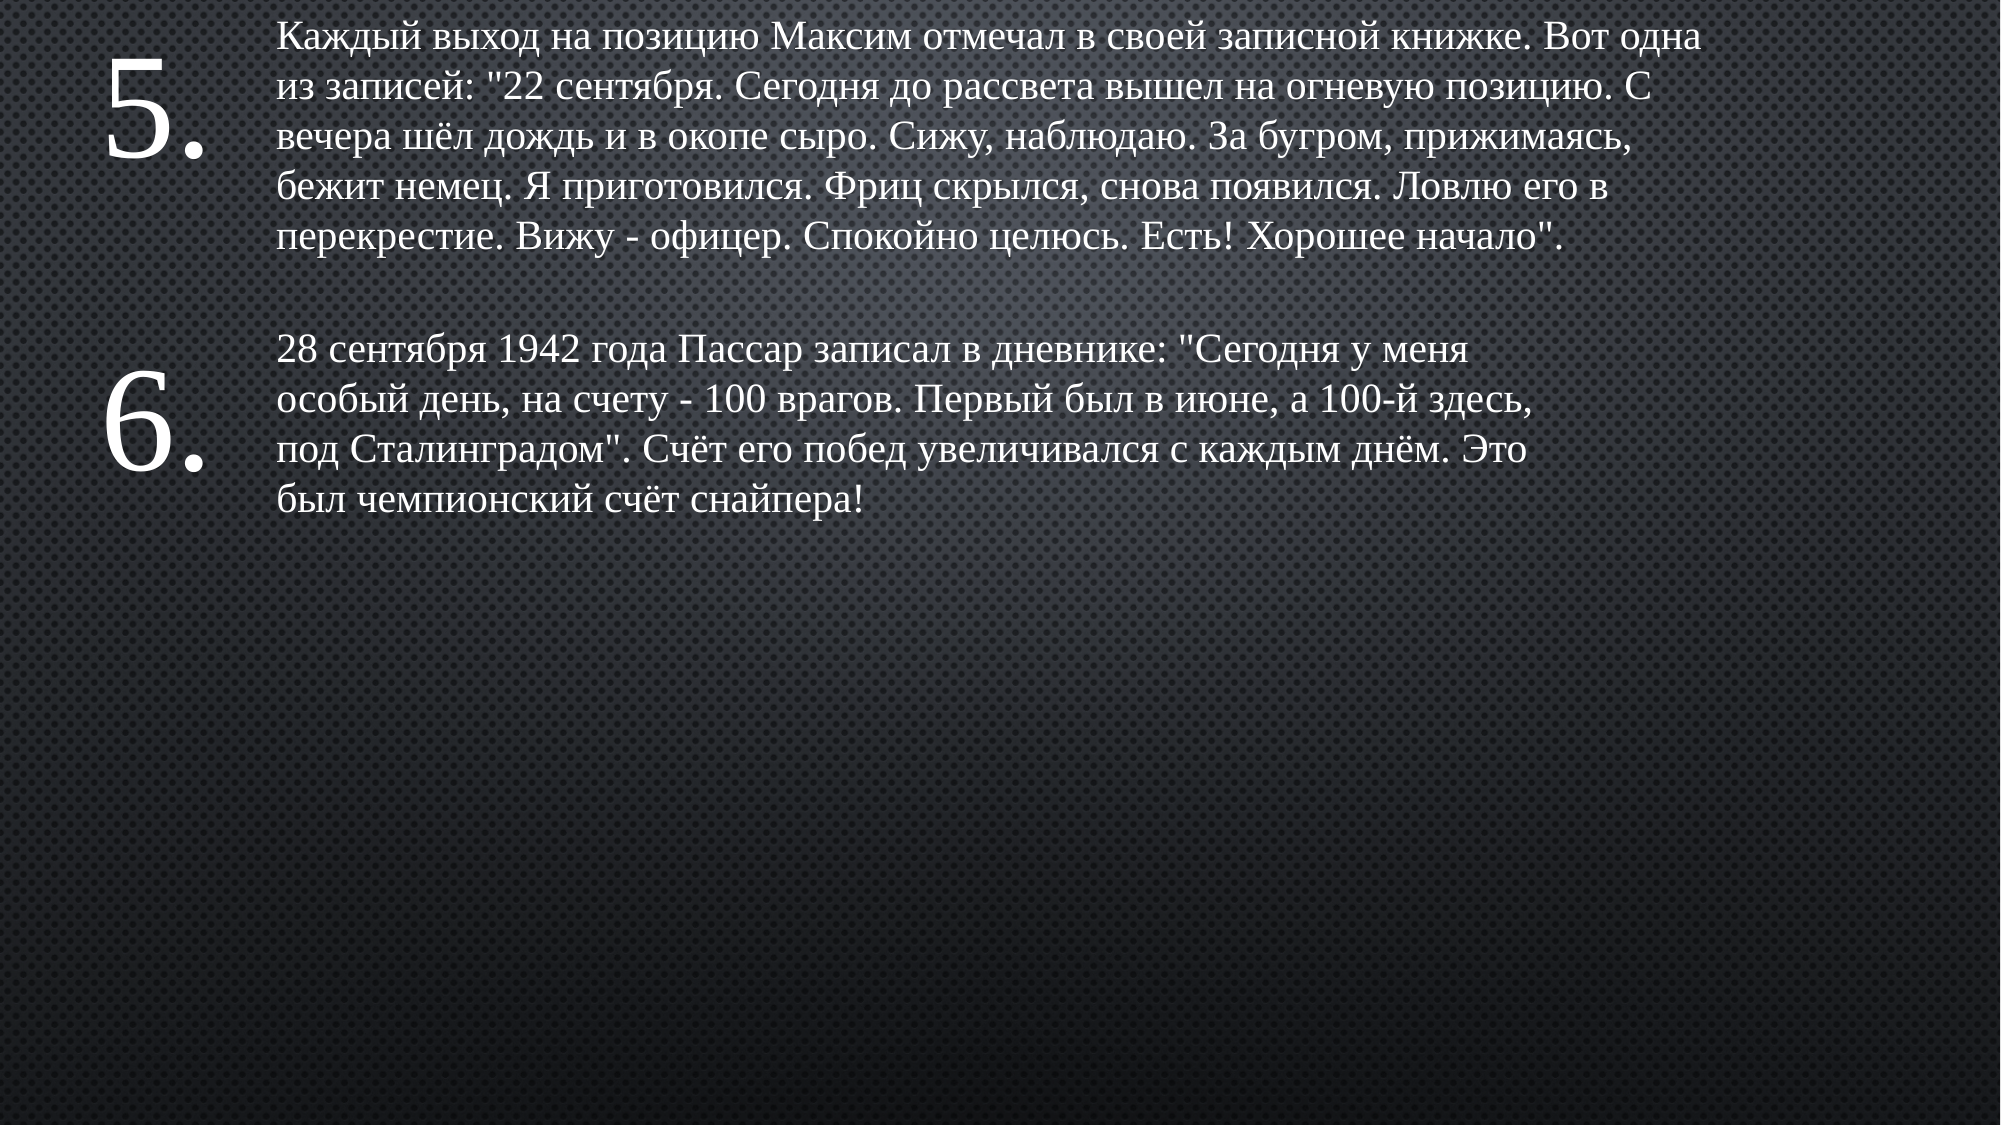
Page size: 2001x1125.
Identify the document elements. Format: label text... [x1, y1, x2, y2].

text_box 28 сентября 1942 года Пассар записал в дневнике: "Сегодня у меня особый день, на счету - 100 врагов. Первый был в июне, а 100-й здесь, под Сталинградом". Счёт его побед увеличивался с каждым днём. Это был чемпионский счёт снайпера! [261, 312, 1593, 573]
text_box 5. [86, 0, 229, 195]
text_box 6. [86, 312, 229, 508]
text_box Каждый выход на позицию Максим отмечал в своей записной книжке. Вот одна из записей: "22 сентября. Сегодня до рассвета вышел на огневую позицию. С вечера шёл дождь и в окопе сыро. Сижу, наблюдаю. За бугром, прижимаясь, бежит немец. Я приготовился. Фриц скрылся, снова появился. Ловлю его в перекрестие. Вижу - офицер. Спокойно целюсь. Есть! Хорошее начало". [261, 0, 1739, 310]
